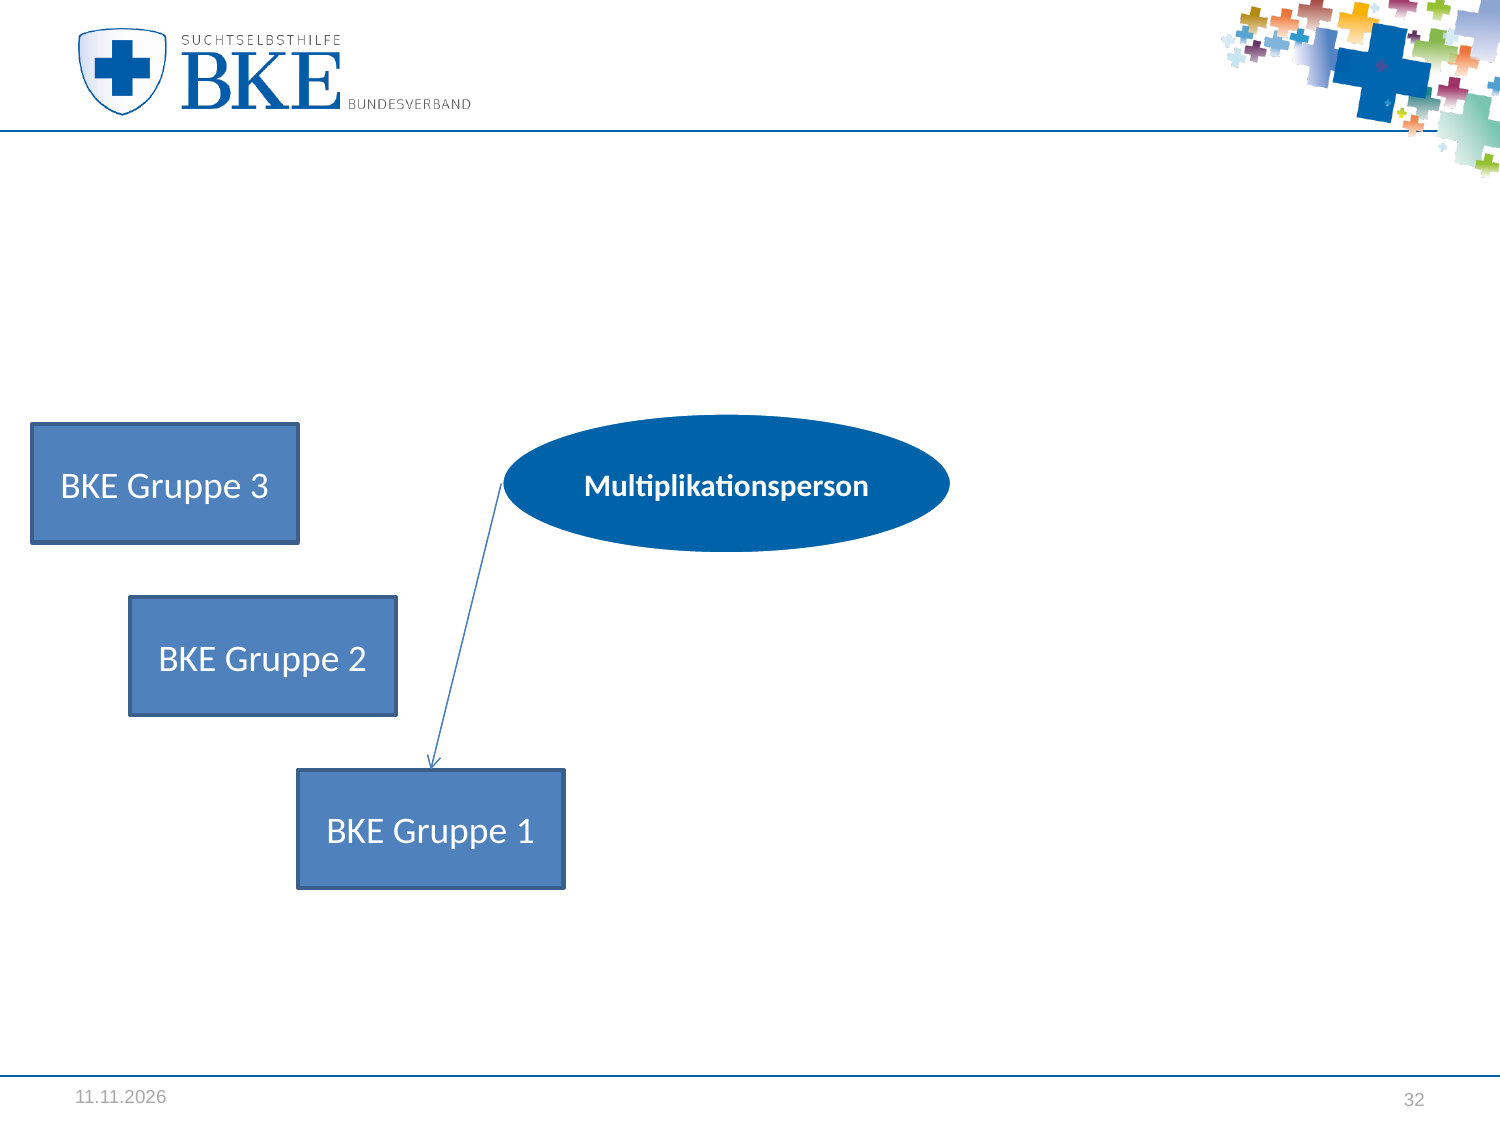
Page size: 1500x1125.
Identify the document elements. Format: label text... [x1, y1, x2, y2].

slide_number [75, 1076, 248, 1116]
picture [1219, 0, 1500, 180]
text_box BKE Gruppe 1 [296, 768, 566, 890]
slide_number 32 [1322, 1076, 1425, 1122]
picture [76, 26, 475, 117]
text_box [430, 483, 502, 770]
text_box Multiplikationsperson [499, 410, 955, 557]
text_box BKE Gruppe 3 [30, 422, 300, 545]
text_box BKE Gruppe 2 [128, 595, 398, 717]
